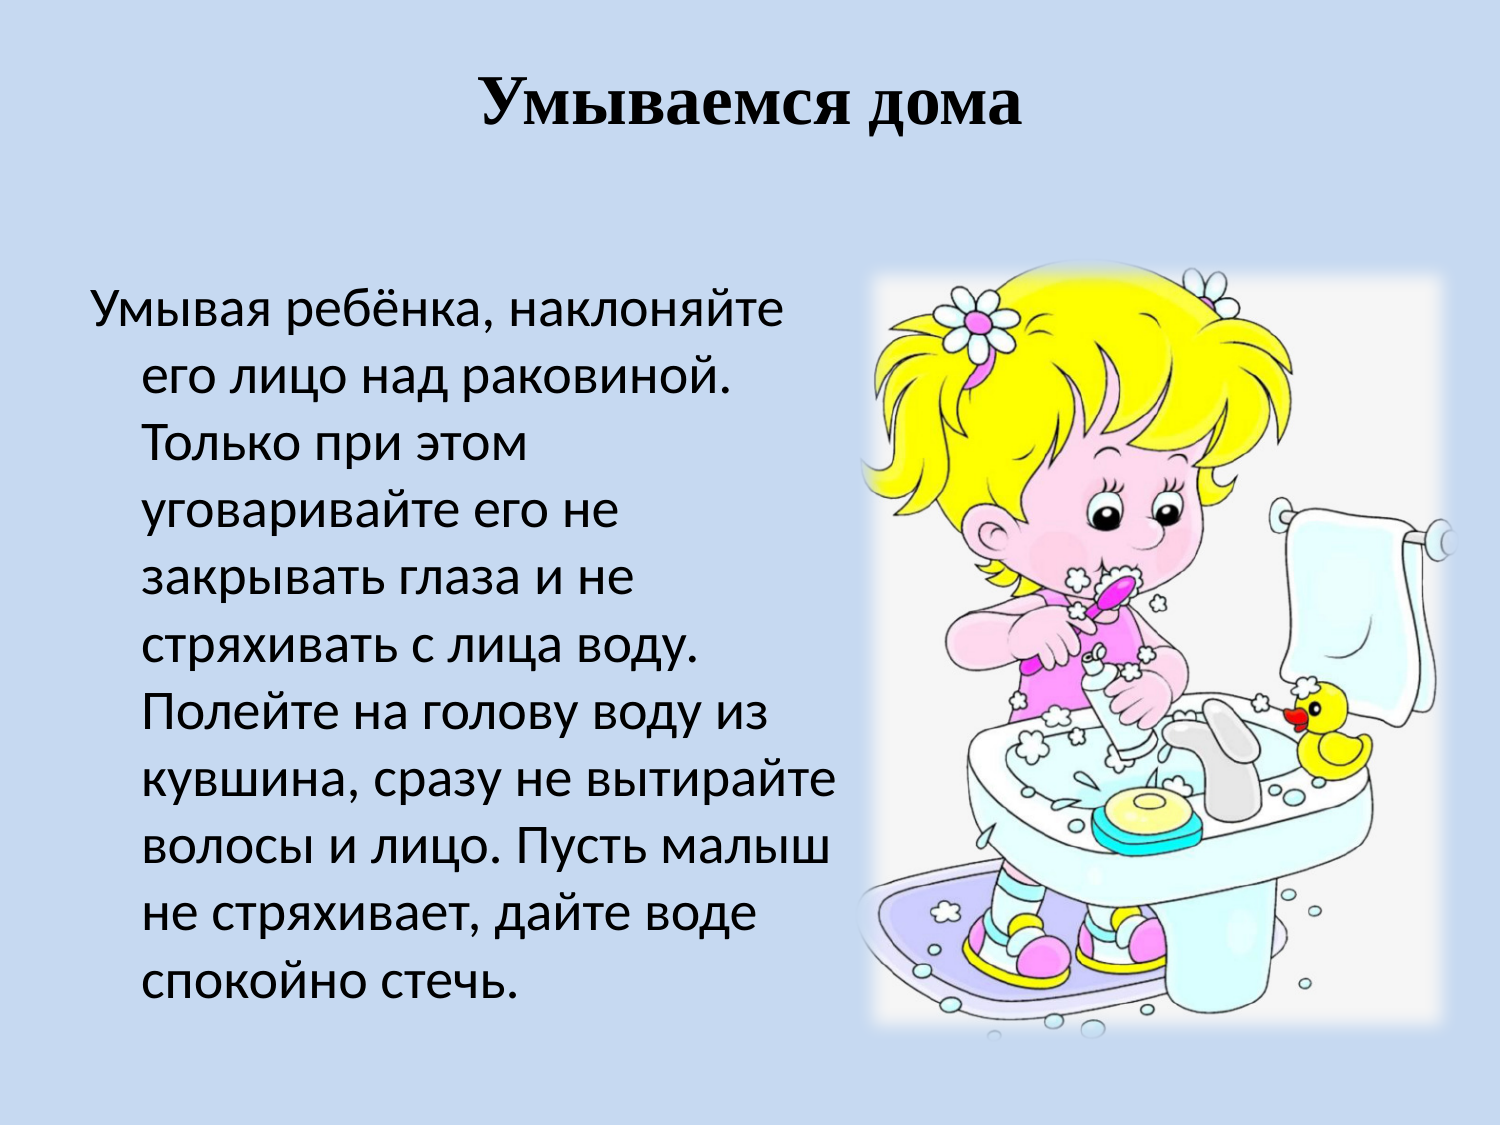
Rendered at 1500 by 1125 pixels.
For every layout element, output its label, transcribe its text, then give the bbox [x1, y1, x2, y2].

picture [855, 257, 1461, 1043]
list Умывая ребёнка, наклоняйте его лицо над раковиной. Только при этом уговаривайте его не закрывать глаза и не стряхивать с лица воду. Полейте на голову воду из кувшина, сразу не вытирайте волосы и лицо. Пусть малыш не стряхивает, дайте воде спокойно стечь. [75, 262, 850, 1032]
title Умываемся дома [75, 45, 1425, 233]
